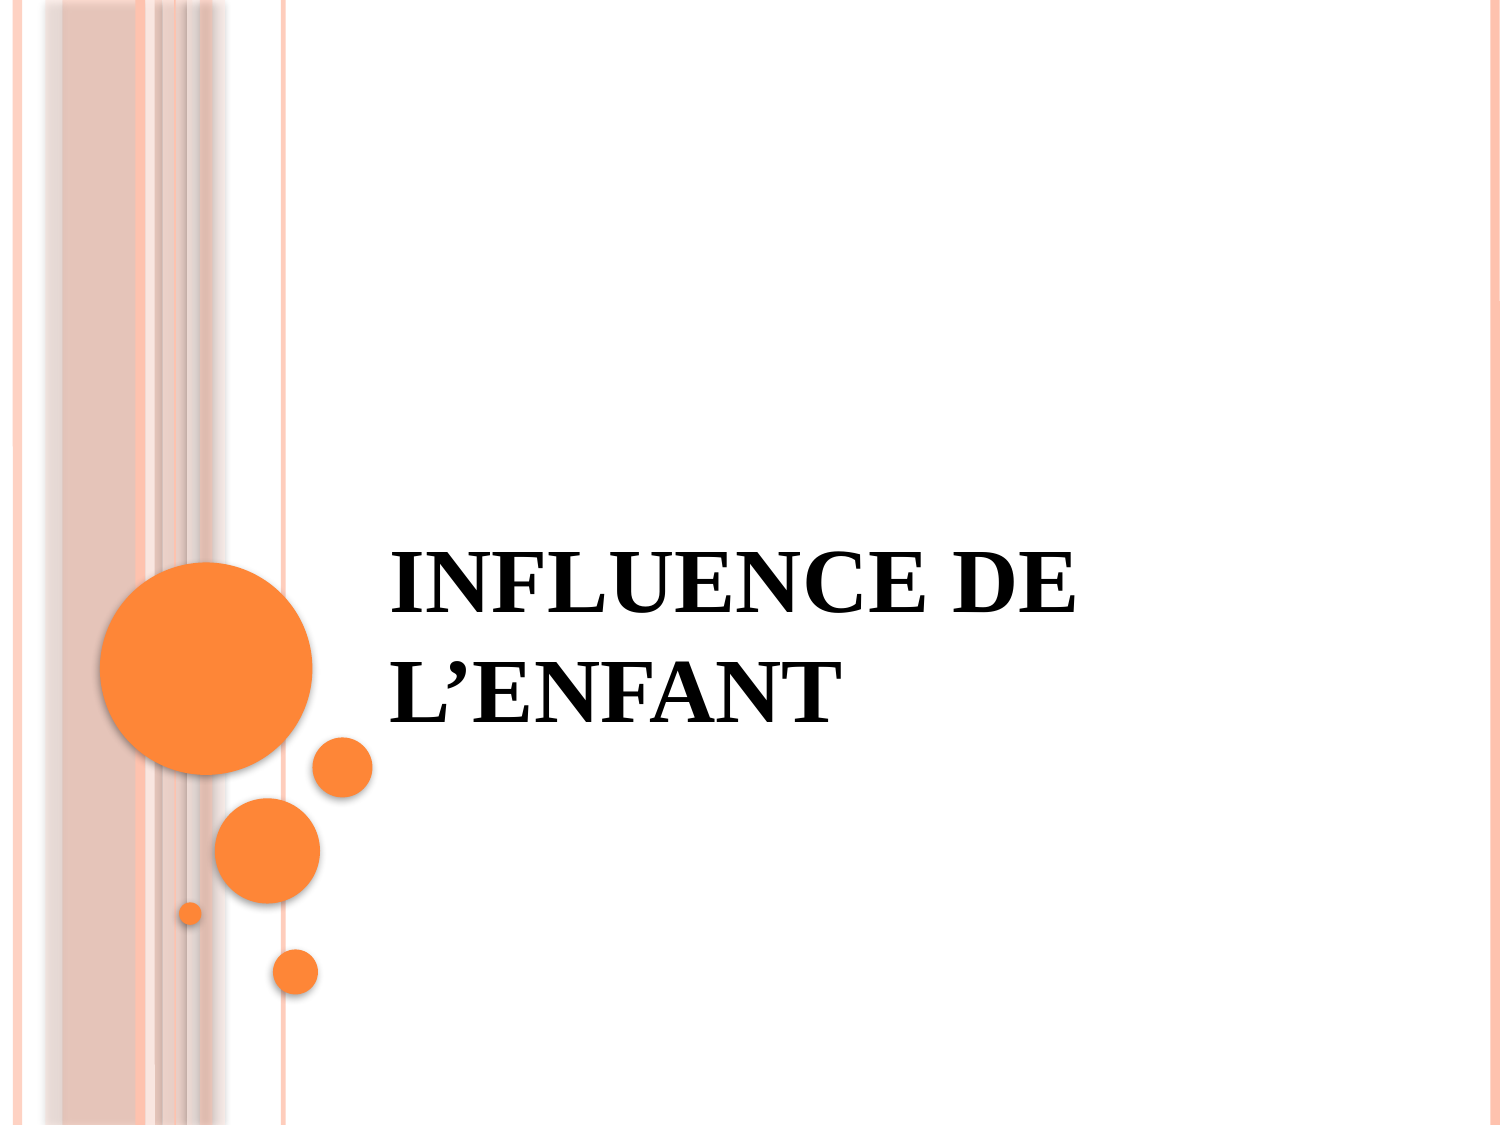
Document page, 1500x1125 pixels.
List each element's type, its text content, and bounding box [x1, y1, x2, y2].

title Influence de l’enfant [375, 512, 1388, 824]
